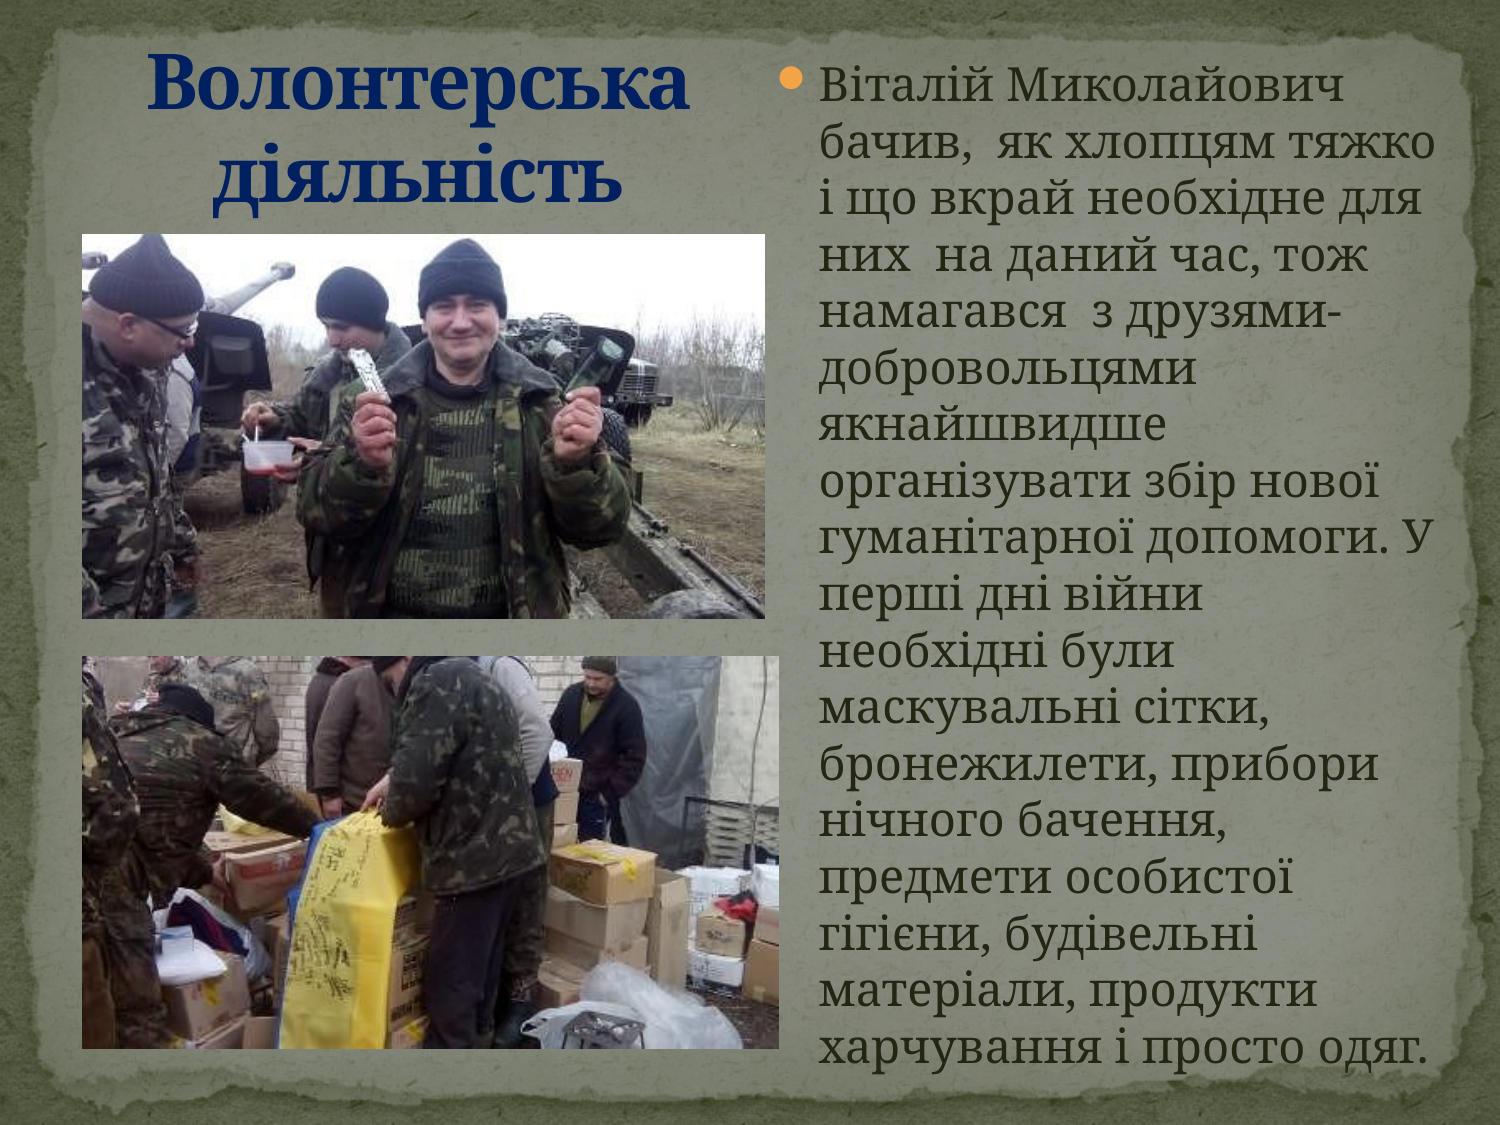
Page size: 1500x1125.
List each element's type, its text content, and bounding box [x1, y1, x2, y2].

list Віталій Миколайович бачив, як хлопцям тяжко і що вкрай необхідне для них на даний час, тож намагався з друзями-добровольцями якнайшвидше організувати збір нової гуманітарної допомоги. У перші дні війни необхідні були маскувальні сітки, бронежилети, прибори нічного бачення, предмети особистої гігієни, будівельні матеріали, продукти харчування і просто одяг. [761, 46, 1454, 1102]
title Волонтерська діяльність [74, 24, 762, 225]
picture [82, 656, 779, 1049]
picture [82, 234, 765, 619]
